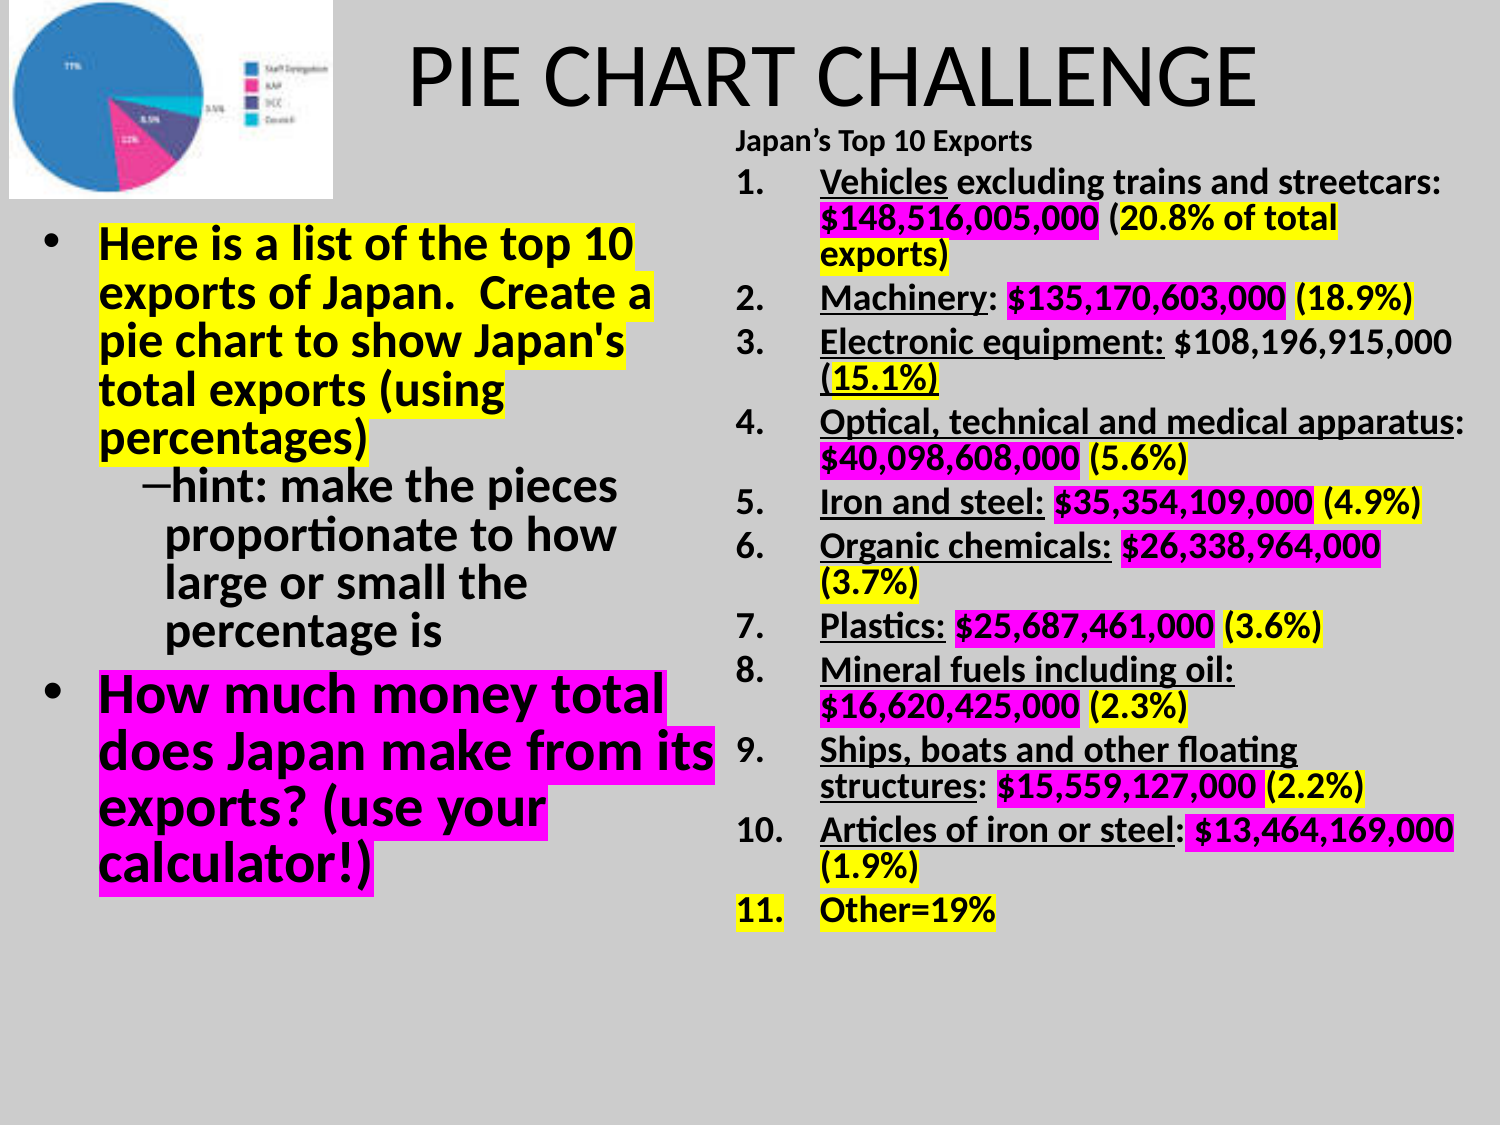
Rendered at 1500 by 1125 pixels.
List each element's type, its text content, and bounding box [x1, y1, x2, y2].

list Japan’s Top 10 Exports Vehicles excluding trains and streetcars: $148,516,005,000 (20.8% of total exports) Machinery: $135,170,603,000 (18.9%) Electronic equipment: $108,196,915,000 (15.1%) Optical, technical and medical apparatus: $40,098,608,000 (5.6%) Iron and steel: $35,354,109,000 (4.9%) Organic chemicals: $26,338,964,000 (3.7%) Plastics: $25,687,461,000 (3.6%) Mineral fuels including oil: $16,620,425,000 (2.3%) Ships, boats and other floating structures: $15,559,127,000 (2.2%) Articles of iron or steel: $13,464,169,000 (1.9%) Other=19% [720, 119, 1484, 1053]
picture [9, 0, 333, 200]
list Here is a list of the top 10 exports of Japan. Create a pie chart to show Japan's total exports (using percentages) hint: make the pieces proportionate to how large or small the percentage is How much money total does Japan make from its exports? (use your calculator!) [27, 214, 720, 958]
title PIE CHART CHALLENGE [333, 0, 1351, 140]
